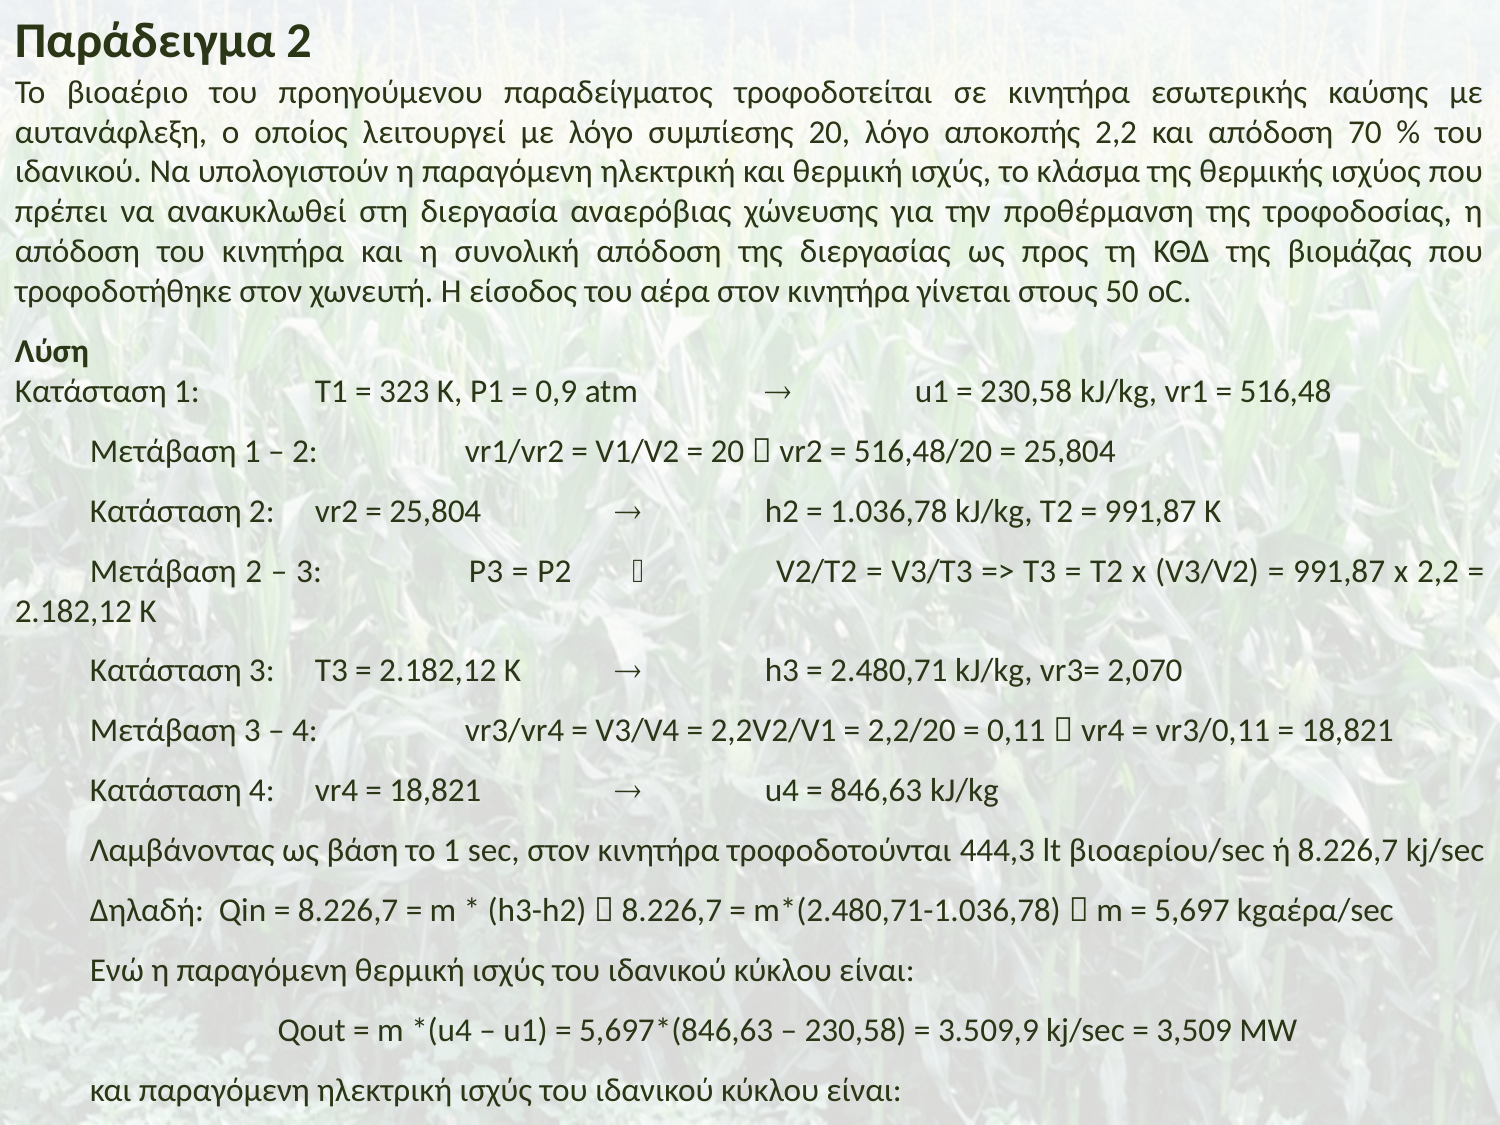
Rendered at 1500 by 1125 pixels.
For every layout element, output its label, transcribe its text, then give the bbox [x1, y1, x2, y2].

text_box Το βιοαέριο του προηγούμενου παραδείγματος τροφοδοτείται σε κινητήρα εσωτερικής καύσης με αυτανάφλεξη, ο οποίος λειτουργεί με λόγο συμπίεσης 20, λόγο αποκοπής 2,2 και απόδοση 70 % του ιδανικού. Να υπολογιστούν η παραγόμενη ηλεκτρική και θερμική ισχύς, το κλάσμα της θερμικής ισχύος που πρέπει να ανακυκλωθεί στη διεργασία αναερόβιας χώνευσης για την προθέρμανση της τροφοδοσίας, η απόδοση του κινητήρα και η συνολική απόδοση της διεργασίας ως προς τη ΚΘΔ της βιομάζας που τροφοδοτήθηκε στον χωνευτή. Η είσοδος του αέρα στον κινητήρα γίνεται στους 50 oC. Λύση Κατάσταση 1: Τ1 = 323 Κ, Ρ1 = 0,9 atm  u1 = 230,58 kJ/kg, vr1 = 516,48 Μετάβαση 1 – 2: vr1/vr2 = V1/V2 = 20  vr2 = 516,48/20 = 25,804 Κατάσταση 2: vr2 = 25,804  h2 = 1.036,78 kJ/kg, T2 = 991,87 K Μετάβαση 2 – 3: P3 = P2  V2/T2 = V3/T3 => T3 = T2 x (V3/V2) = 991,87 x 2,2 = 2.182,12 K Κατάσταση 3: T3 = 2.182,12 K  h3 = 2.480,71 kJ/kg, vr3= 2,070 Μετάβαση 3 – 4: vr3/vr4 = V3/V4 = 2,2V2/V1 = 2,2/20 = 0,11  vr4 = vr3/0,11 = 18,821 Κατάσταση 4: vr4 = 18,821  u4 = 846,63 kJ/kg Λαμβάνοντας ως βάση το 1 sec, στον κινητήρα τροφοδοτούνται 444,3 lt βιοαερίου/sec ή 8.226,7 kj/sec Δηλαδή: Qin = 8.226,7 = m * (h3-h2)  8.226,7 = m*(2.480,71-1.036,78)  m = 5,697 kgαέρα/sec Ενώ η παραγόμενη θερμική ισχύς του ιδανικού κύκλου είναι: Qout = m *(u4 – u1) = 5,697*(846,63 – 230,58) = 3.509,9 kj/sec = 3,509 MW και παραγόμενη ηλεκτρική ισχύς του ιδανικού κύκλου είναι: Wnet = Qin – Qout = 8.226,7 – 3.509,9 = 4.716,8 kj/sec = 4,716 MW [0, 62, 1500, 1125]
text_box Παράδειγμα 2 [0, 0, 1500, 62]
